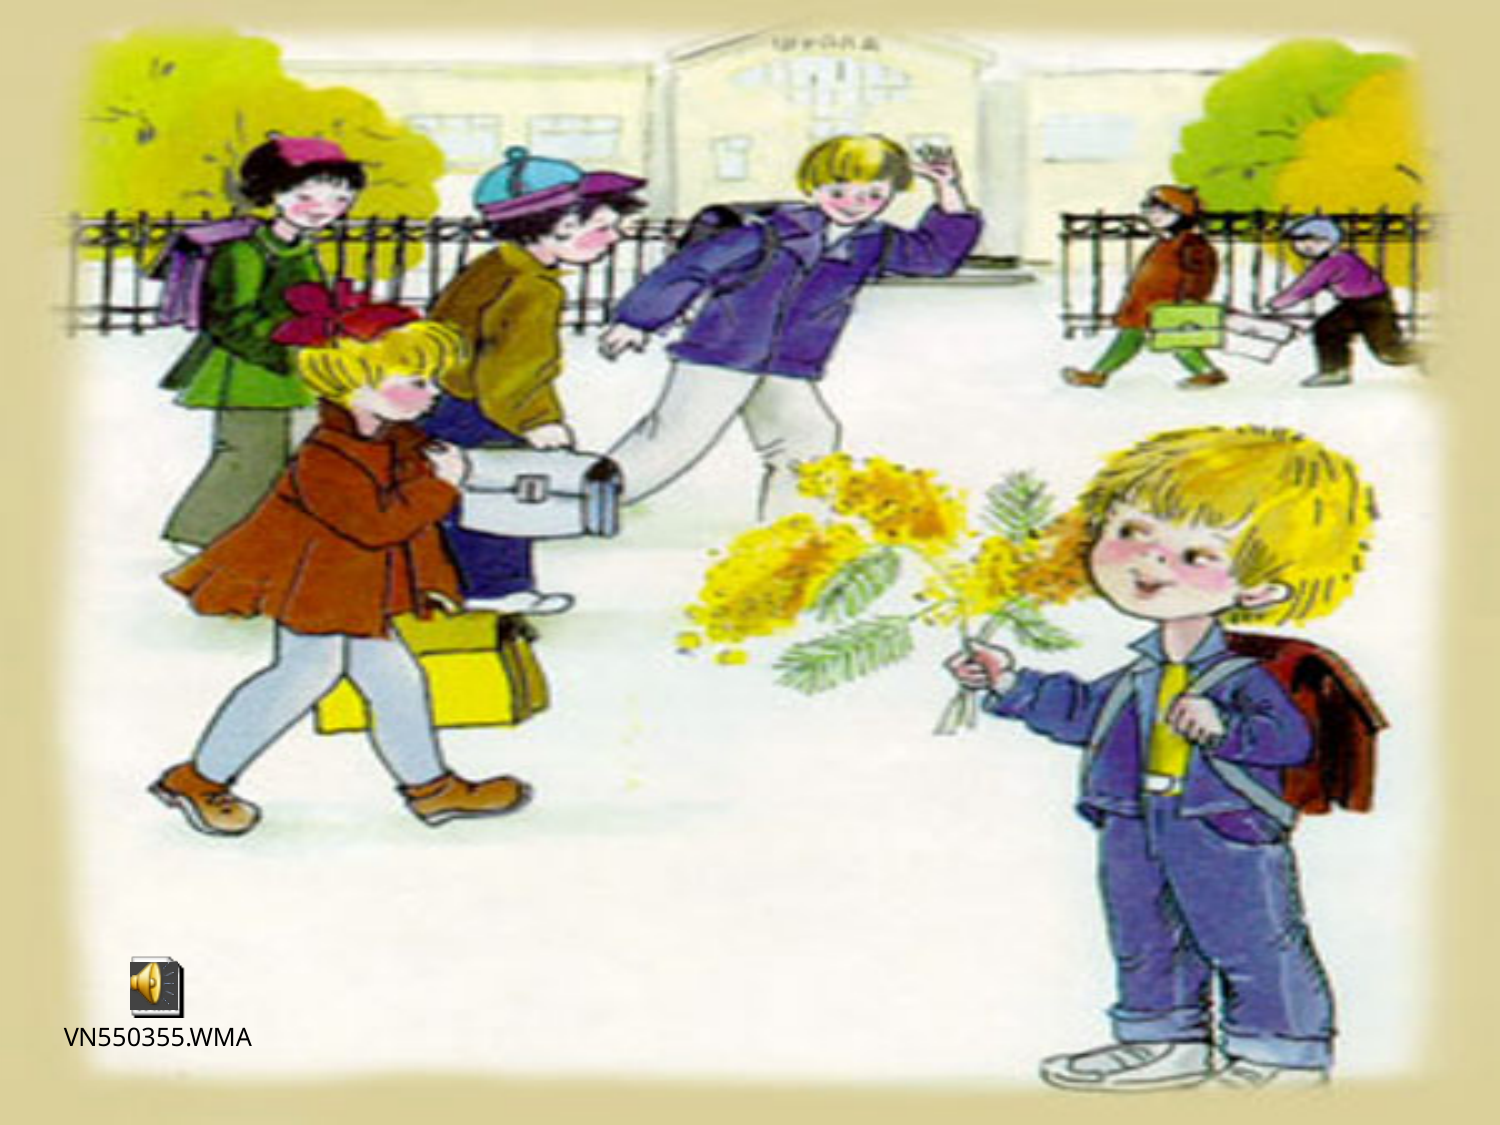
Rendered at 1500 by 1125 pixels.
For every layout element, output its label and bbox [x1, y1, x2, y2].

text_box [46, 948, 271, 1062]
picture [0, 0, 1500, 1125]
